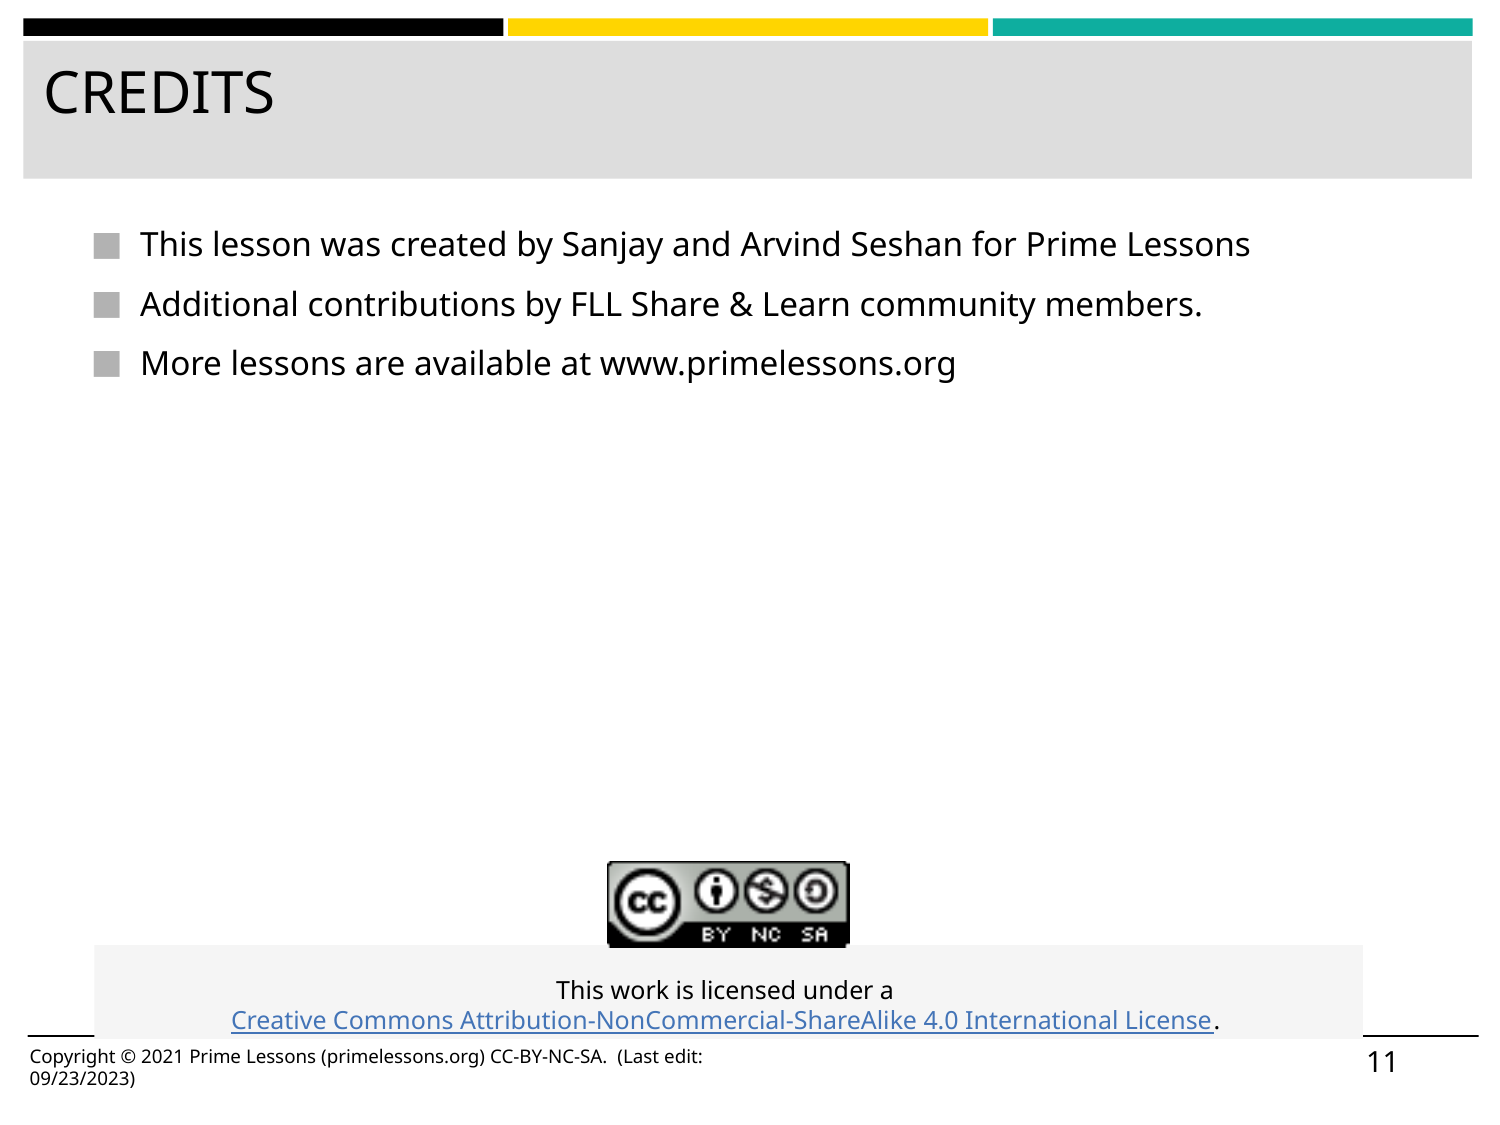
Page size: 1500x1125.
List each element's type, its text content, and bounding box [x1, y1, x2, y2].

list This lesson was created by Sanjay and Arvind Seshan for Prime Lessons Additional contributions by FLL Share & Learn community members. More lessons are available at www.primelessons.org [75, 216, 1428, 405]
title CREDITS [28, 48, 1464, 172]
footer Copyright © 2021 Prime Lessons (primelessons.org) CC-BY-NC-SA. (Last edit: 09/23/2023) [14, 1036, 814, 1097]
text_box This work is licensed under a Creative Commons Attribution-NonCommercial-ShareAlike 4.0 International License. [94, 945, 1363, 1039]
picture [607, 861, 851, 948]
slide_number ‹#› [1351, 1036, 1478, 1097]
